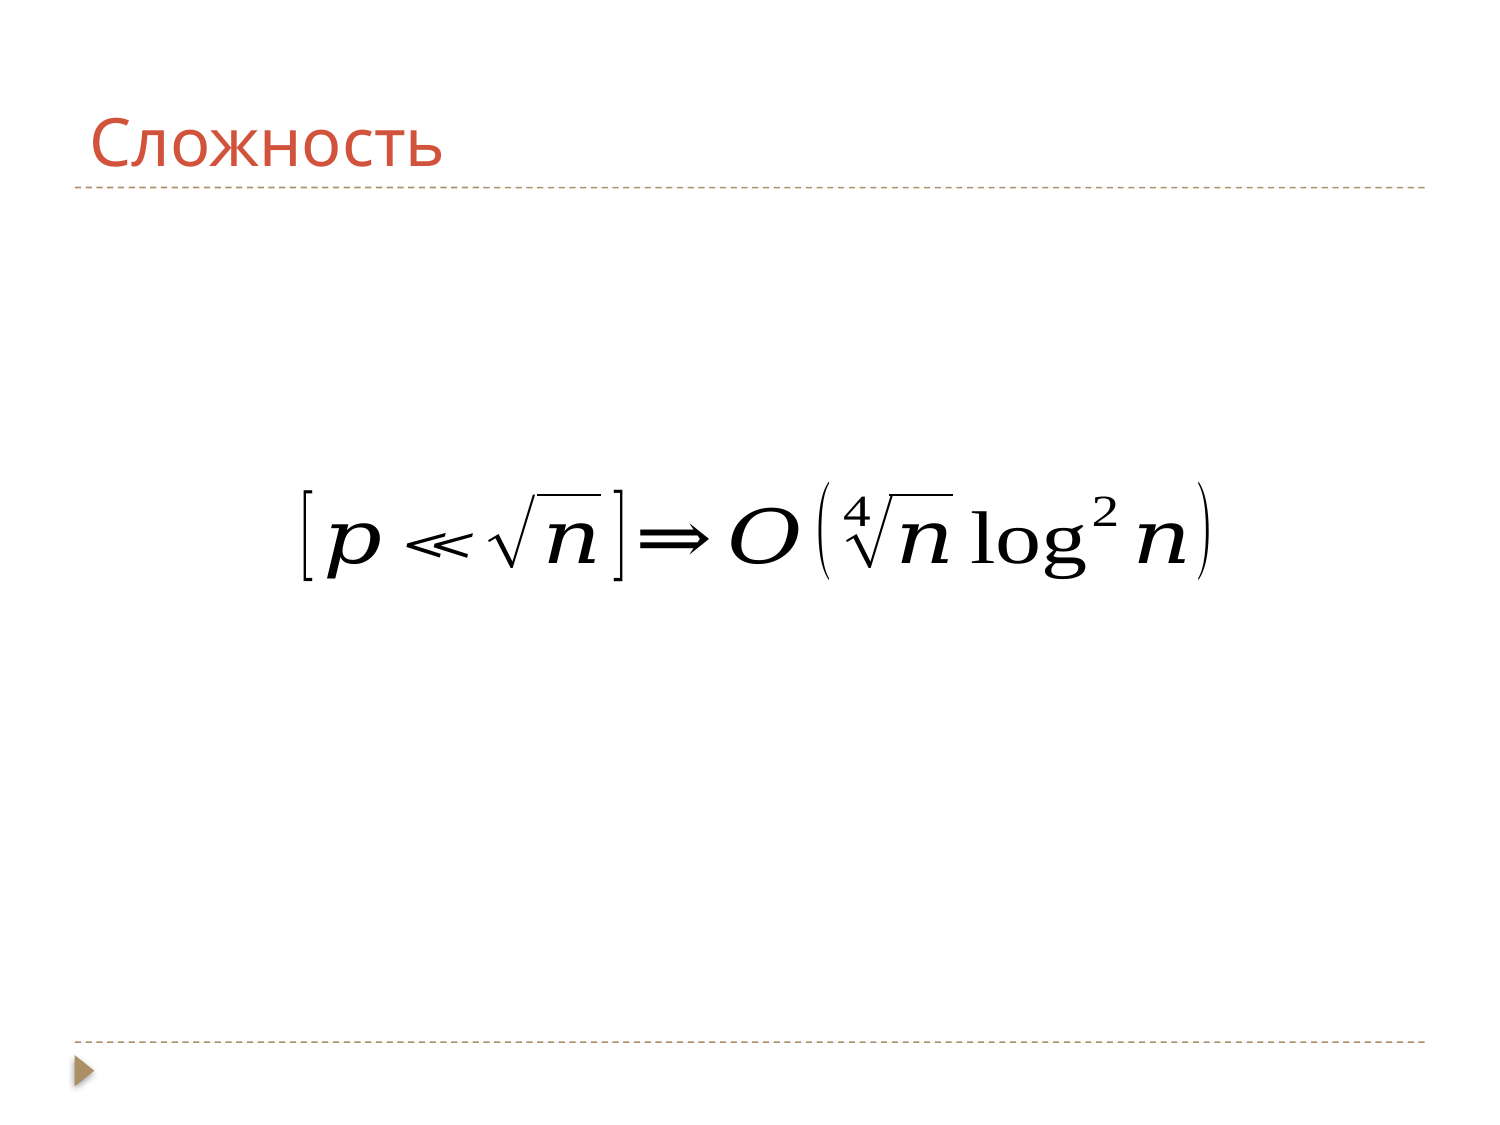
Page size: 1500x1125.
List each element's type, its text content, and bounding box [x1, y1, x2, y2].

title Сложность [75, 24, 1425, 188]
